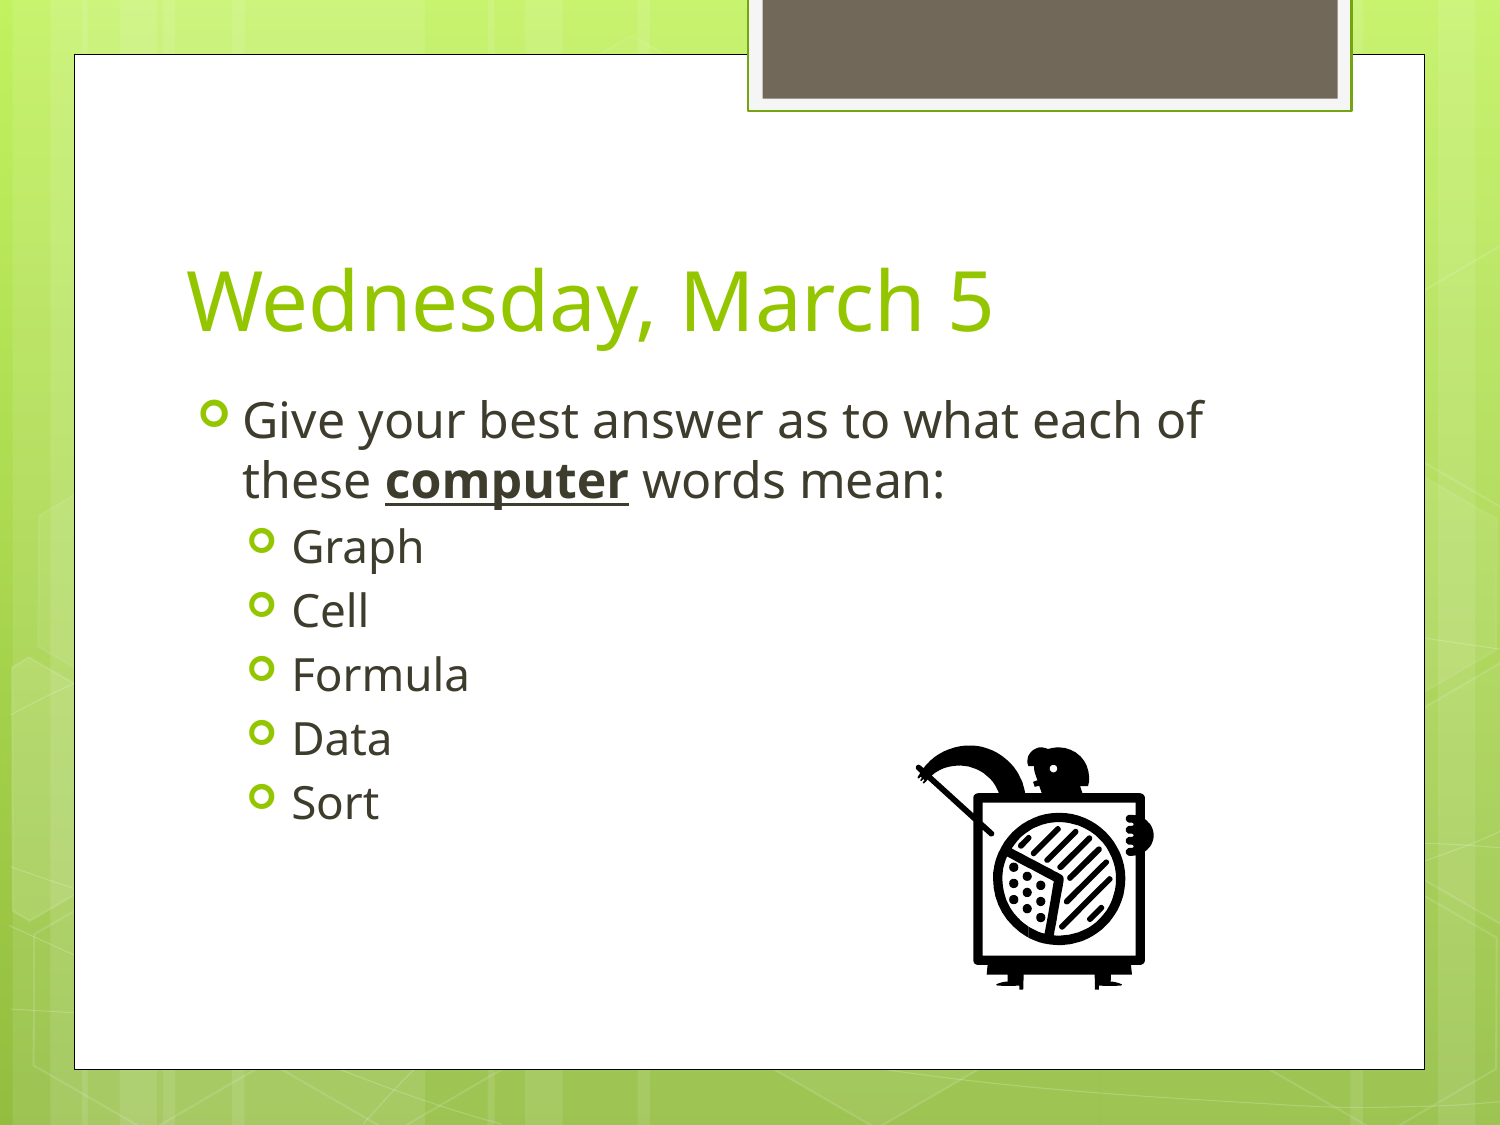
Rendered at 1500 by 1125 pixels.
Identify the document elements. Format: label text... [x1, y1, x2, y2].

picture [915, 737, 1154, 990]
list Give your best answer as to what each of these computer words mean: Graph Cell Formula Data Sort [171, 381, 1283, 1038]
title Wednesday, March 5 [171, 168, 1324, 357]
